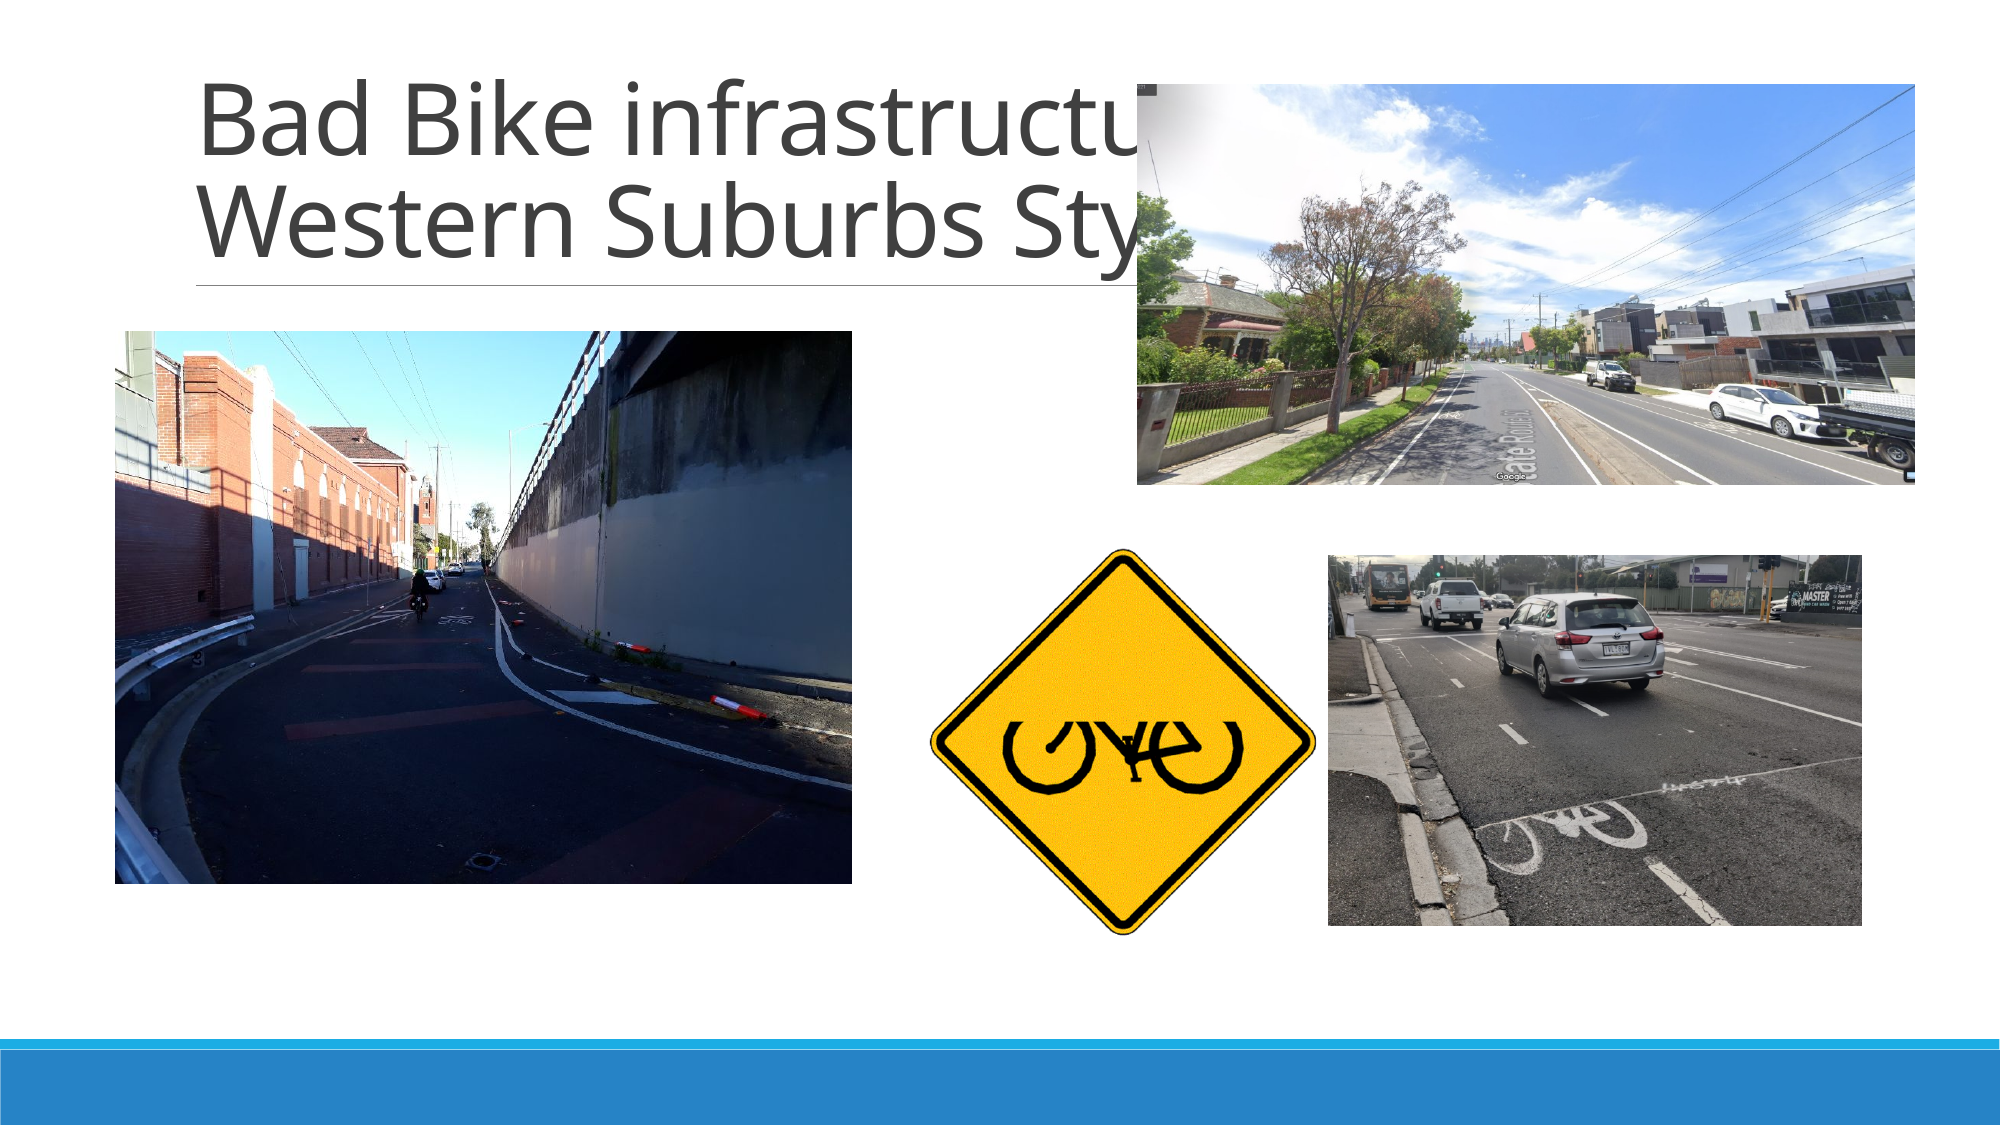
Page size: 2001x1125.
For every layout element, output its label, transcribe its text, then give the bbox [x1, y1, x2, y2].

picture [1136, 84, 1916, 486]
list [115, 331, 853, 885]
title Bad Bike infrastructure: Western Suburbs Style! [180, 47, 1830, 285]
picture [927, 547, 1869, 938]
